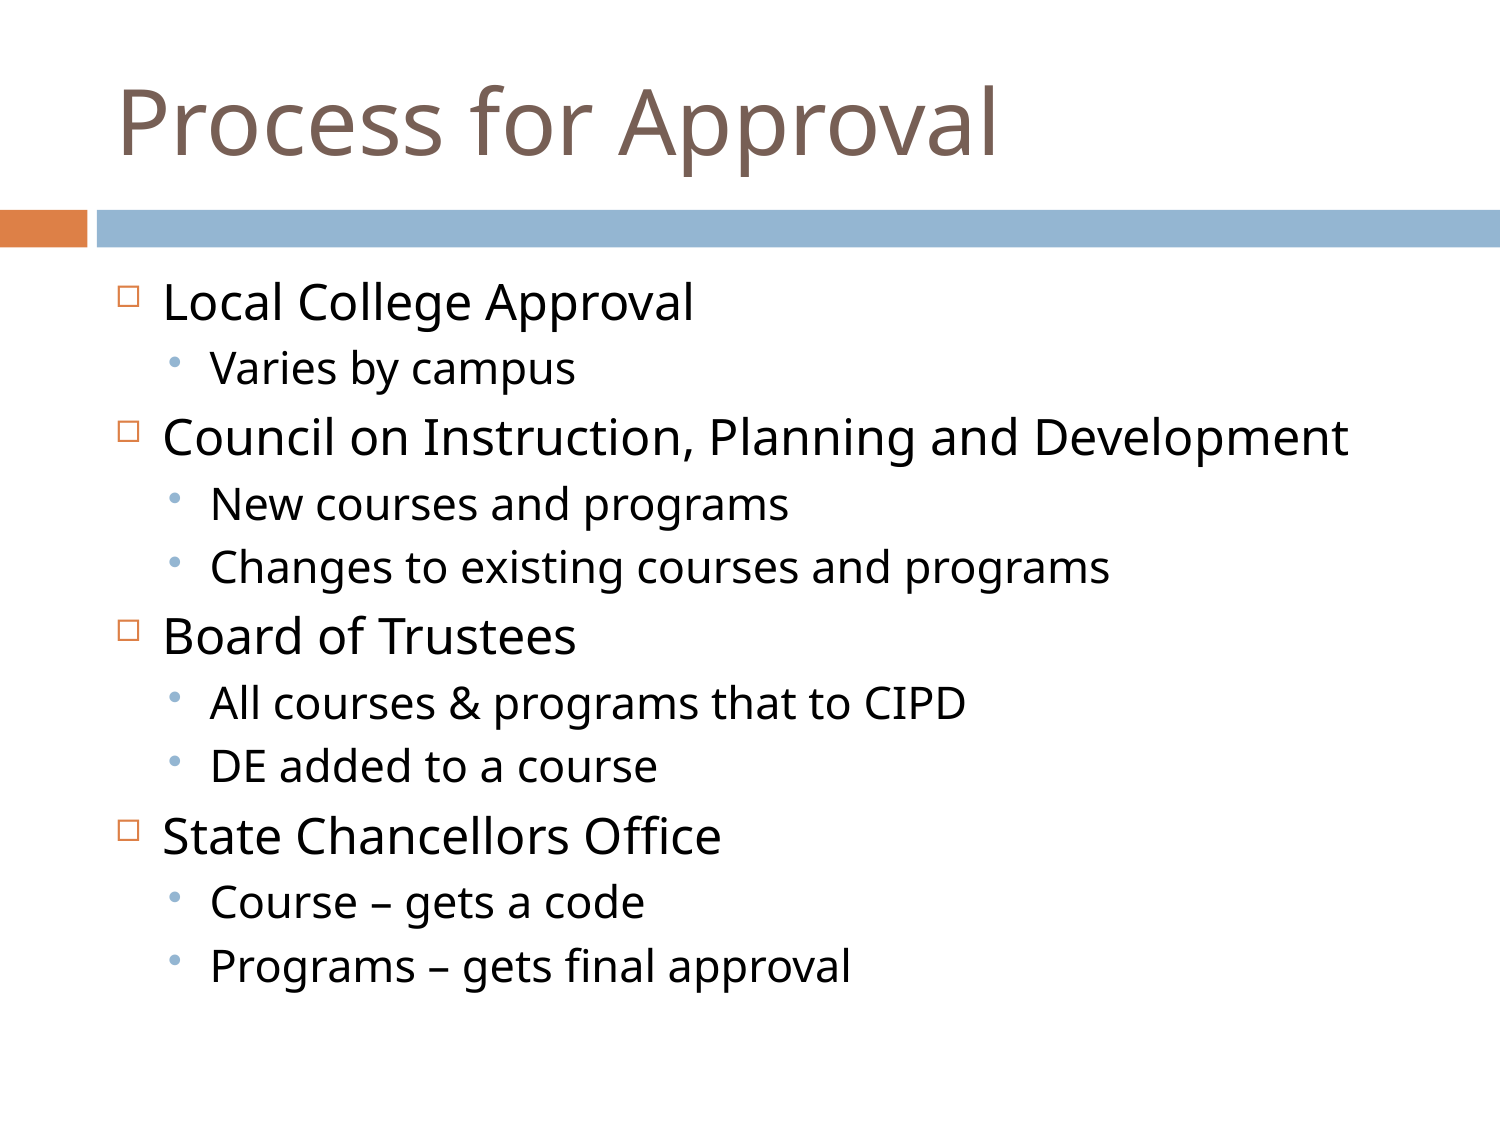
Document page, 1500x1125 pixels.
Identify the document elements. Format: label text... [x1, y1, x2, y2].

title Process for Approval [100, 37, 1439, 201]
list Local College Approval Varies by campus Council on Instruction, Planning and Development New courses and programs Changes to existing courses and programs Board of Trustees All courses & programs that to CIPD DE added to a course State Chancellors Office Course – gets a code Programs – gets final approval [100, 262, 1439, 1001]
